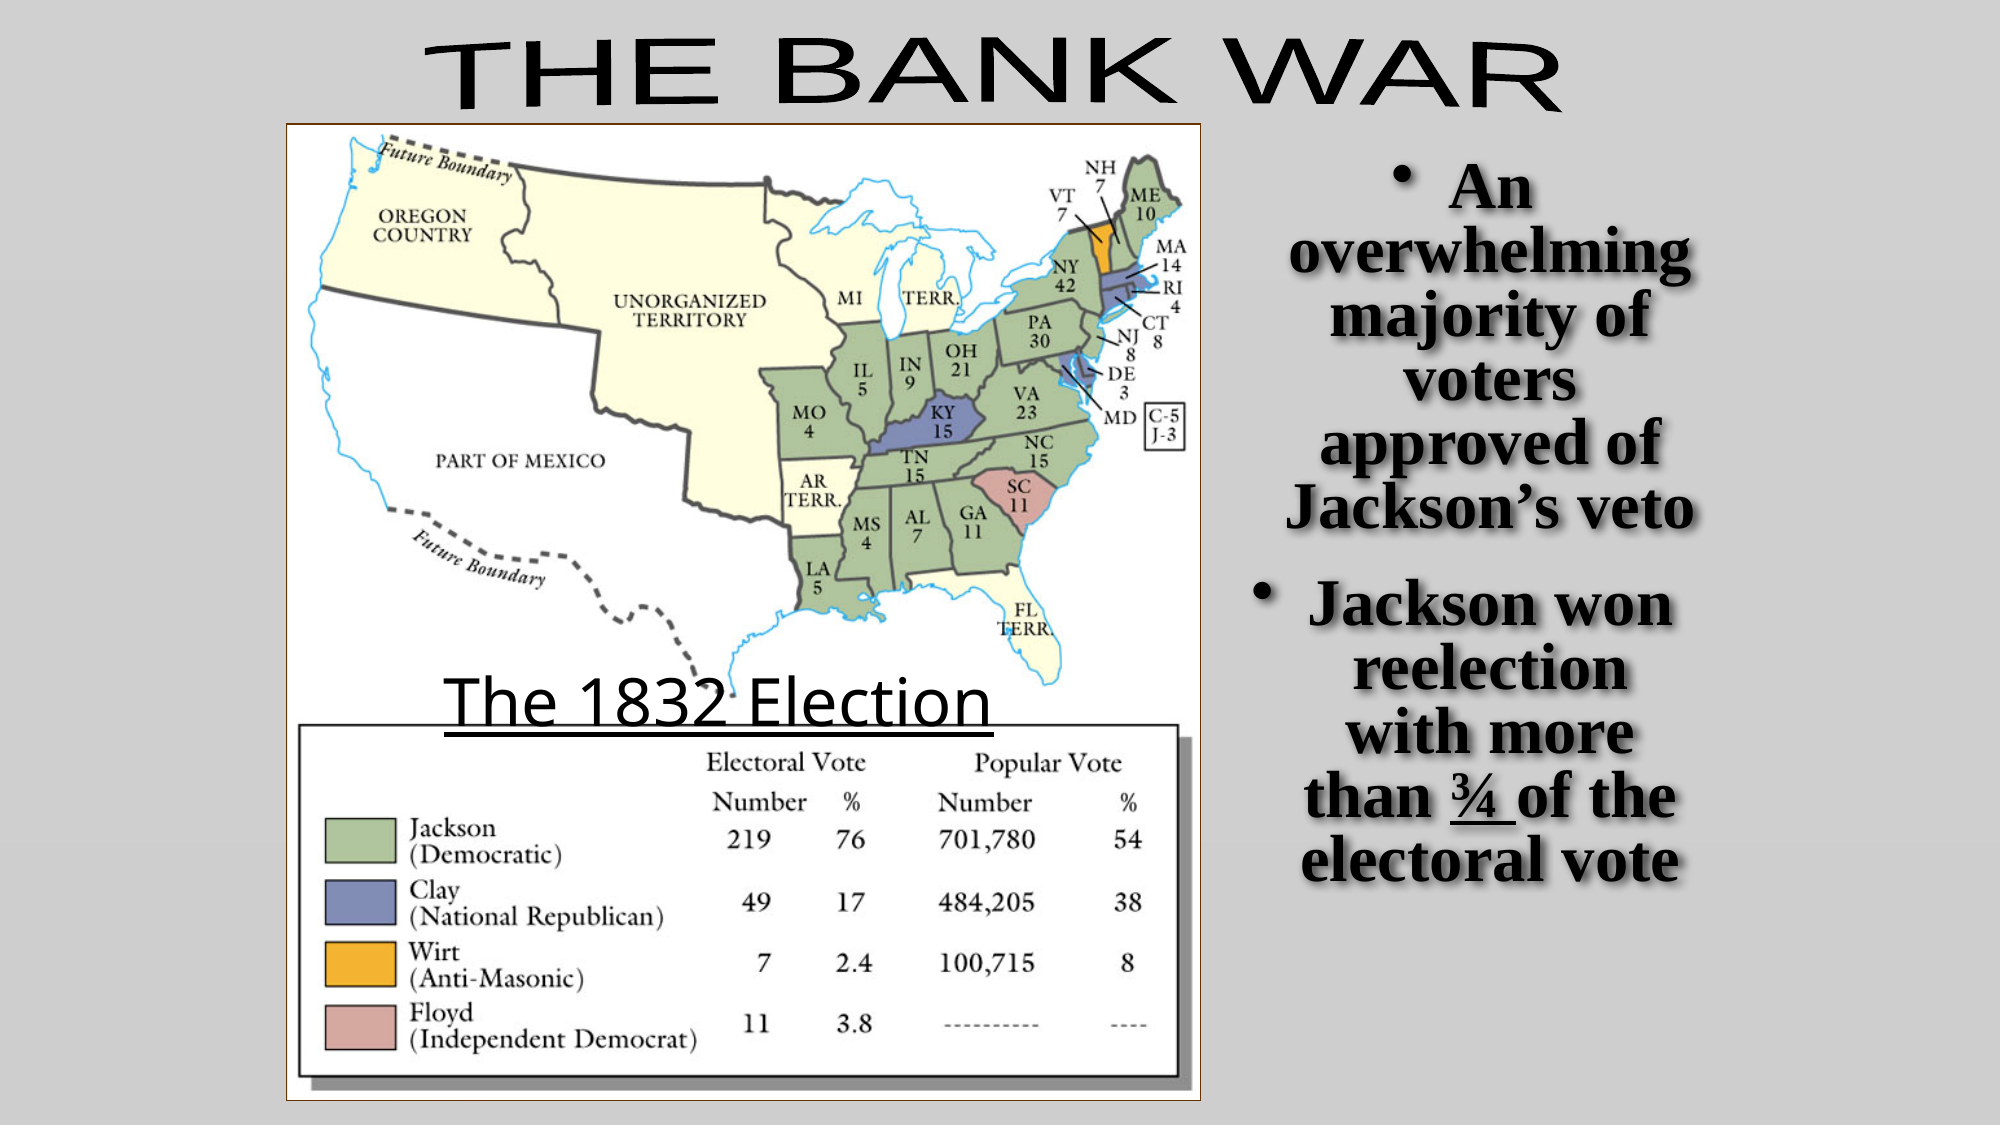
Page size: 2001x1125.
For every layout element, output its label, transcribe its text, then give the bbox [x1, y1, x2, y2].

picture [287, 124, 1200, 1100]
text_box An overwhelming majority of voters approved of Jackson’s veto Jackson won reelection with more than ¾ of the electoral vote [1212, 149, 1713, 725]
